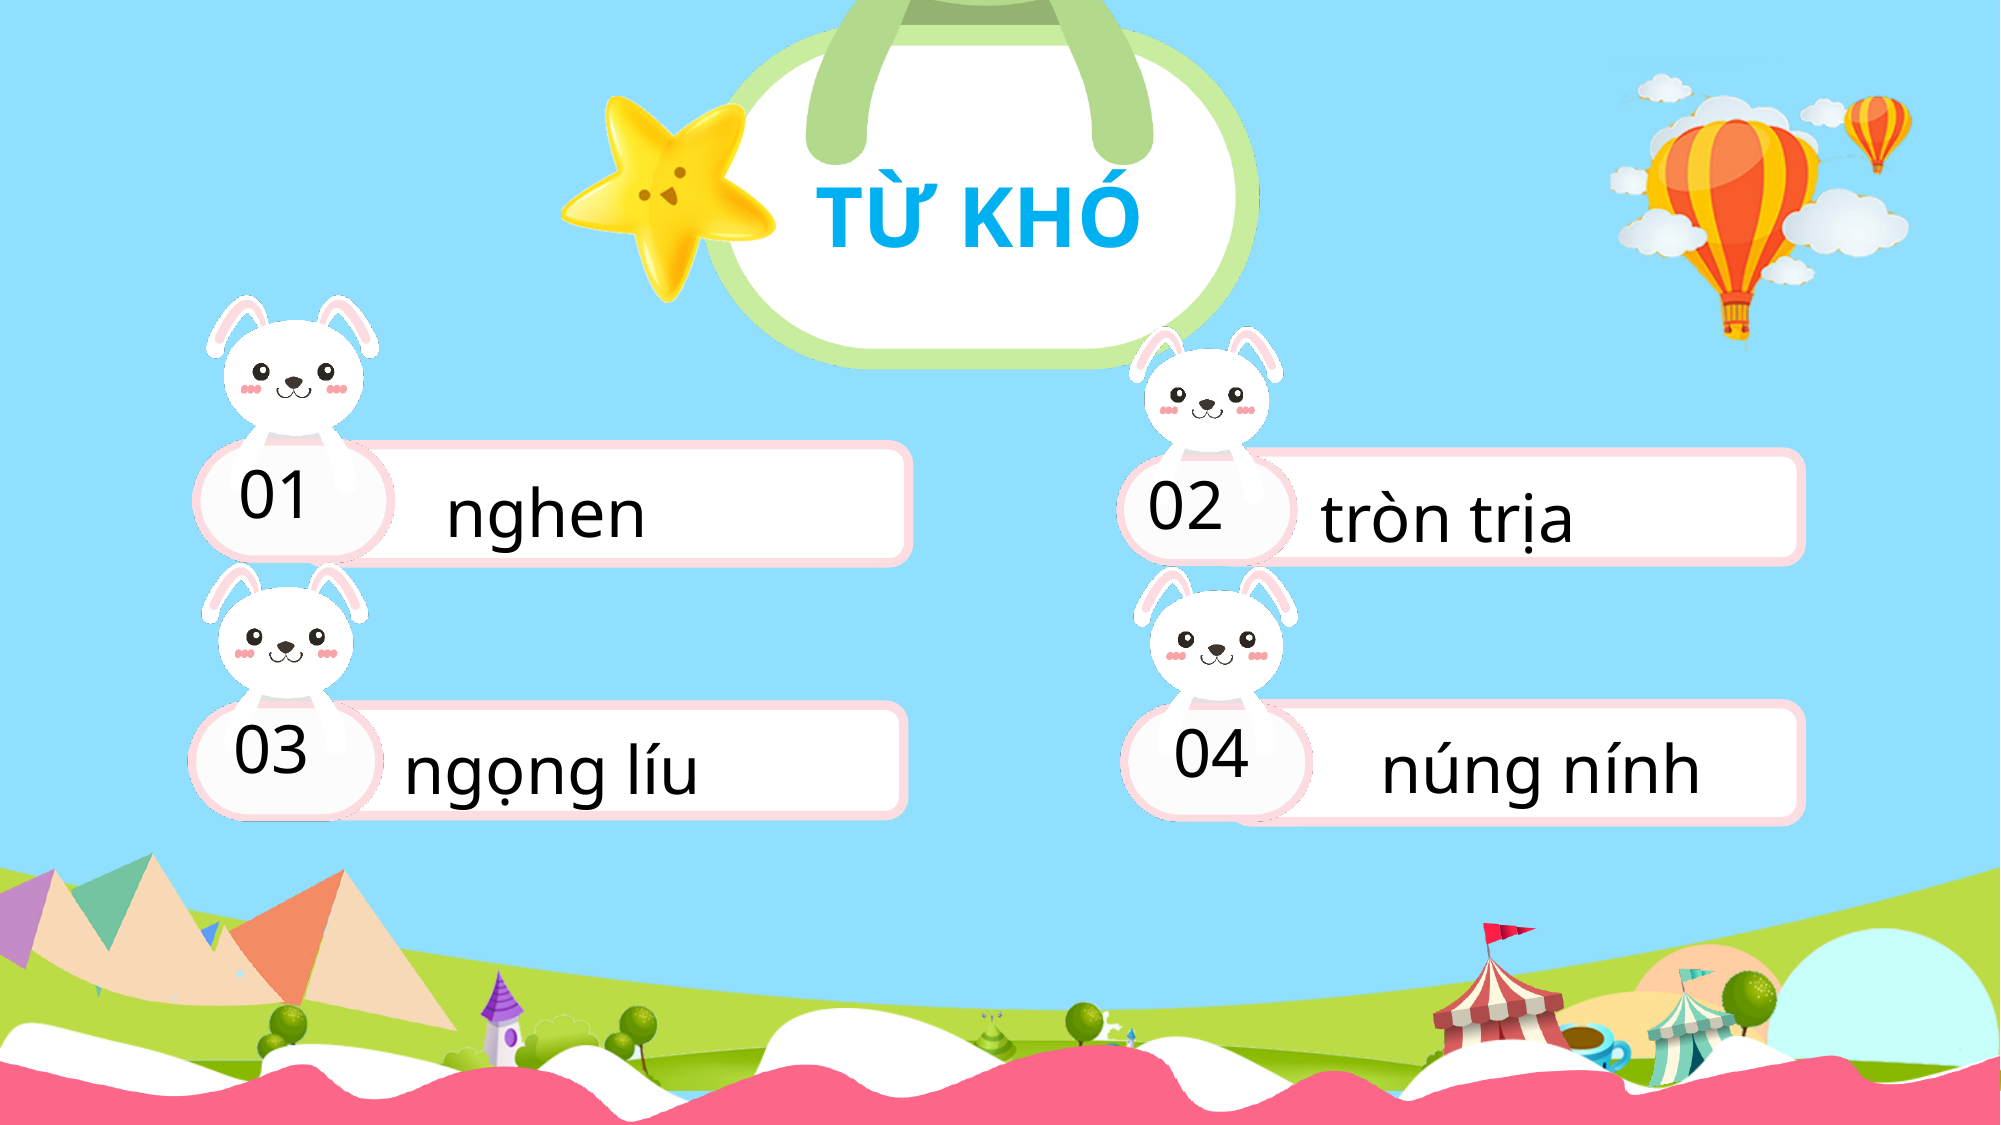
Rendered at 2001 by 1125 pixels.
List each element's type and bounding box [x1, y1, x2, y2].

text_box [127, 259, 909, 600]
text_box [1058, 294, 1802, 598]
text_box [125, 528, 904, 856]
picture [0, 0, 2001, 1125]
text_box [1058, 598, 1802, 856]
text_box [510, 0, 1448, 469]
picture [561, 96, 776, 303]
